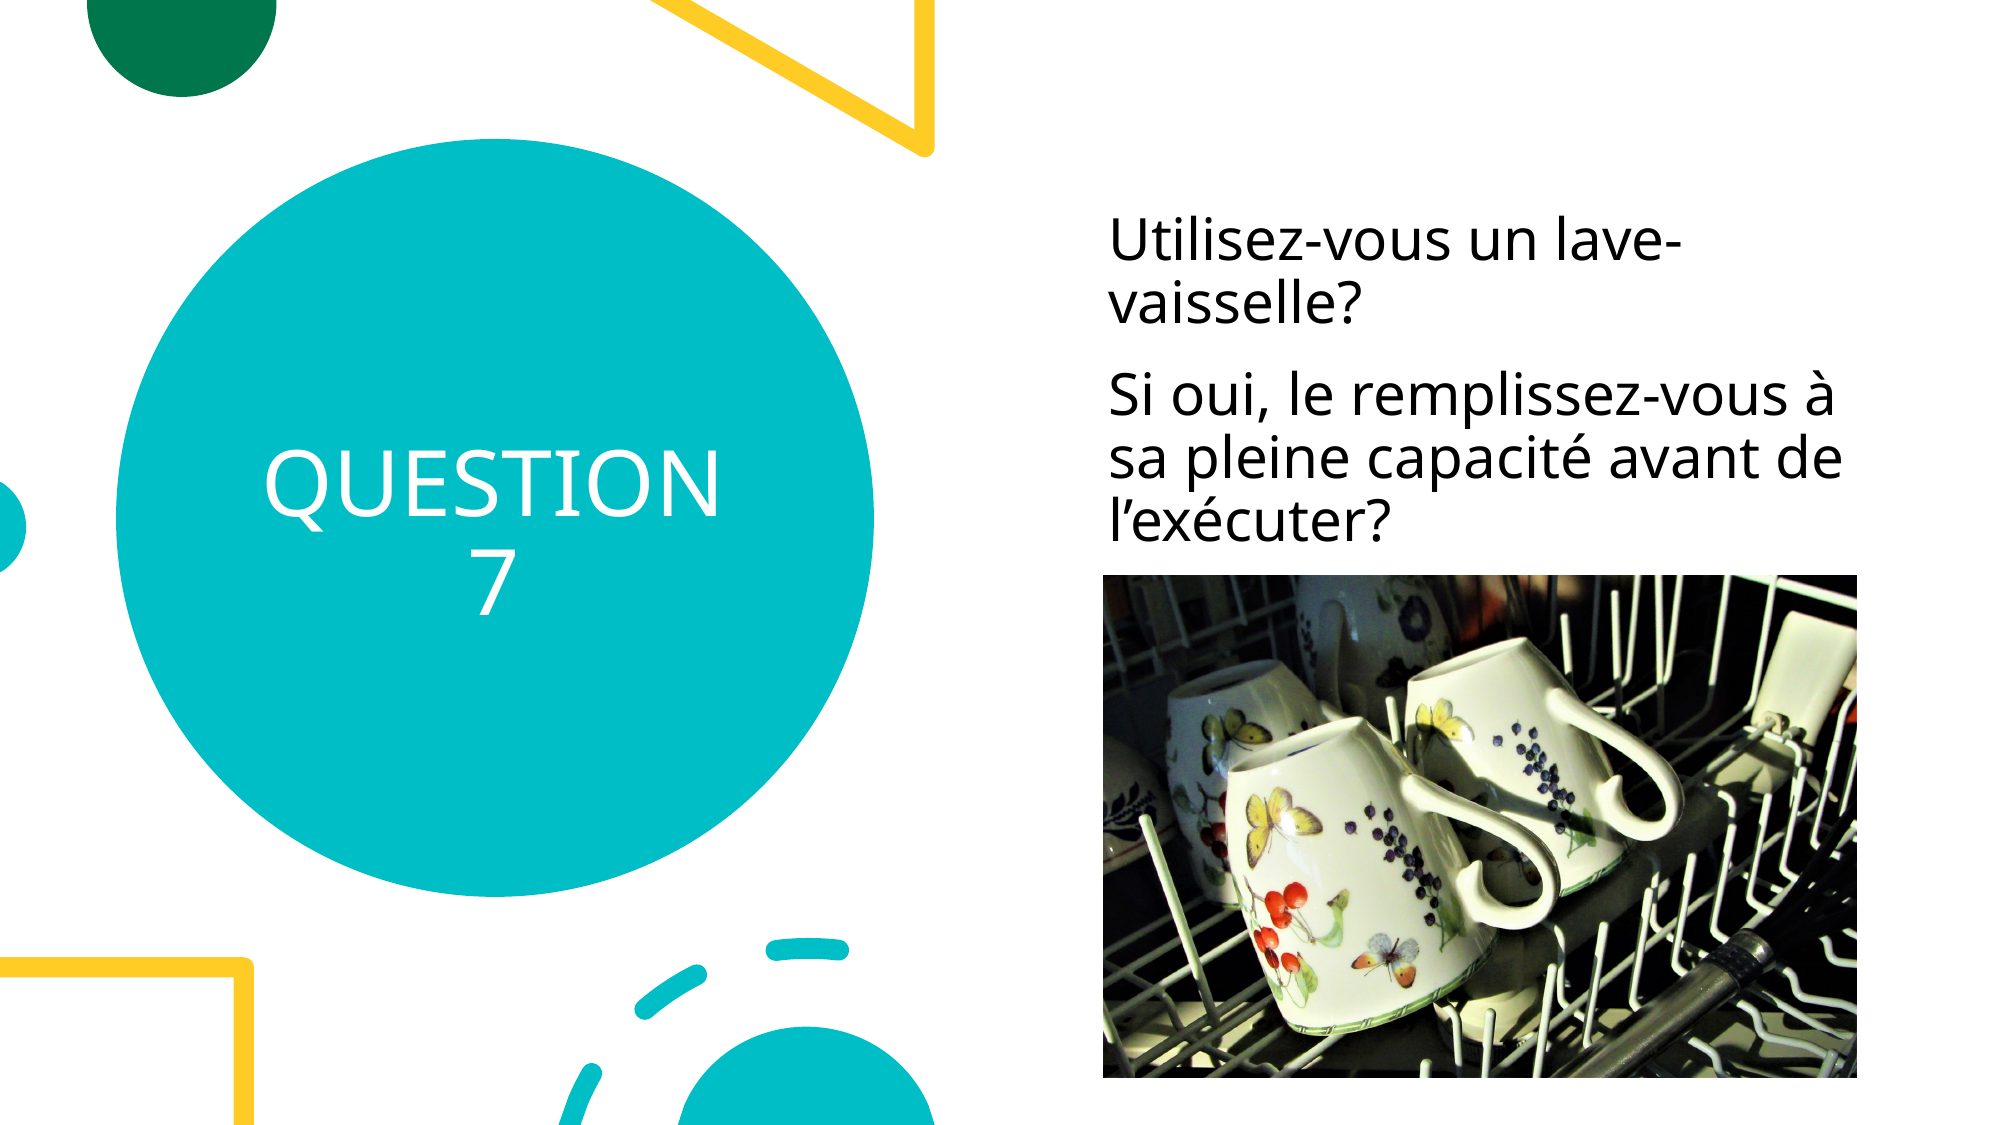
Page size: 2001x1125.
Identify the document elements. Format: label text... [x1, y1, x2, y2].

list Utilisez-vous un lave-vaisselle? Si oui, le remplissez-vous à sa pleine capacité avant de l’exécuter? [1093, 202, 1866, 870]
title QUESTION 7 [228, 202, 759, 870]
picture [1103, 575, 1857, 1078]
